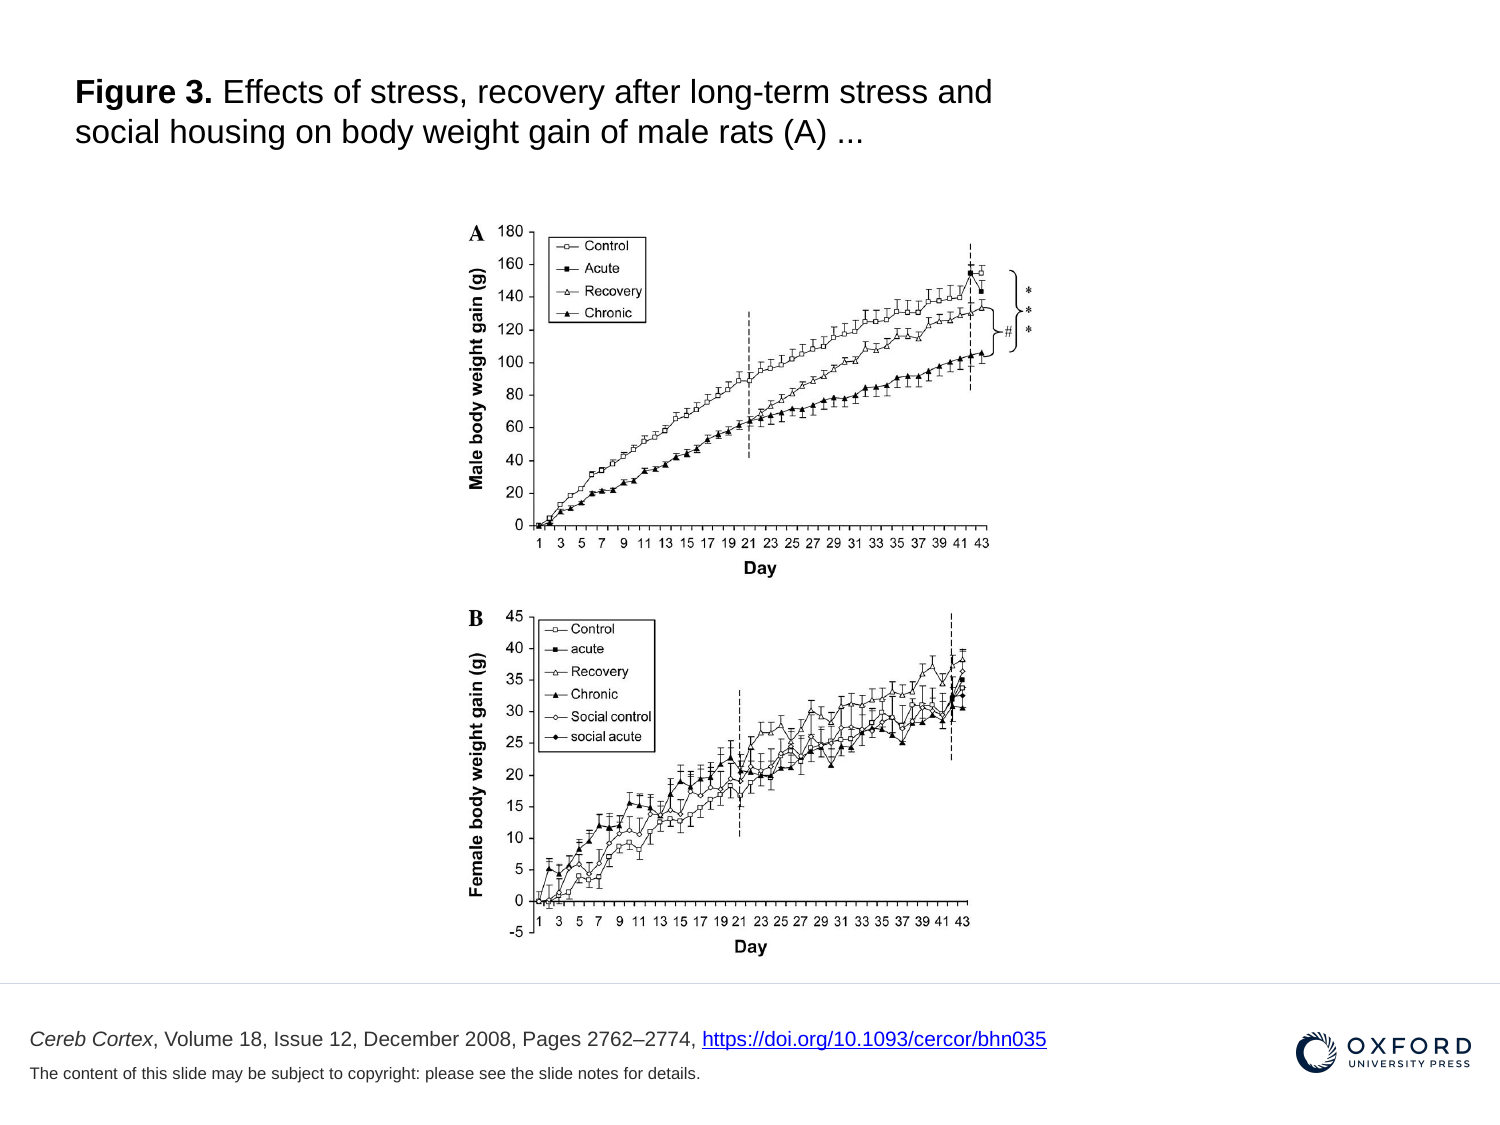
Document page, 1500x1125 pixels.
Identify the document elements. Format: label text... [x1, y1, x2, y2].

footer Cereb Cortex, Volume 18, Issue 12, December 2008, Pages 2762–2774, https://doi.org/10.1093/cercor/bhn035 The content of this slide may be subject to copyright: please see the slide notes for details. [0, 983, 1260, 1125]
picture [1296, 1032, 1471, 1073]
picture [468, 224, 1032, 957]
title Figure 3. Effects of stress, recovery after long-term stress and social housing on body weight gain of male rats (A) ... [75, 69, 1078, 171]
